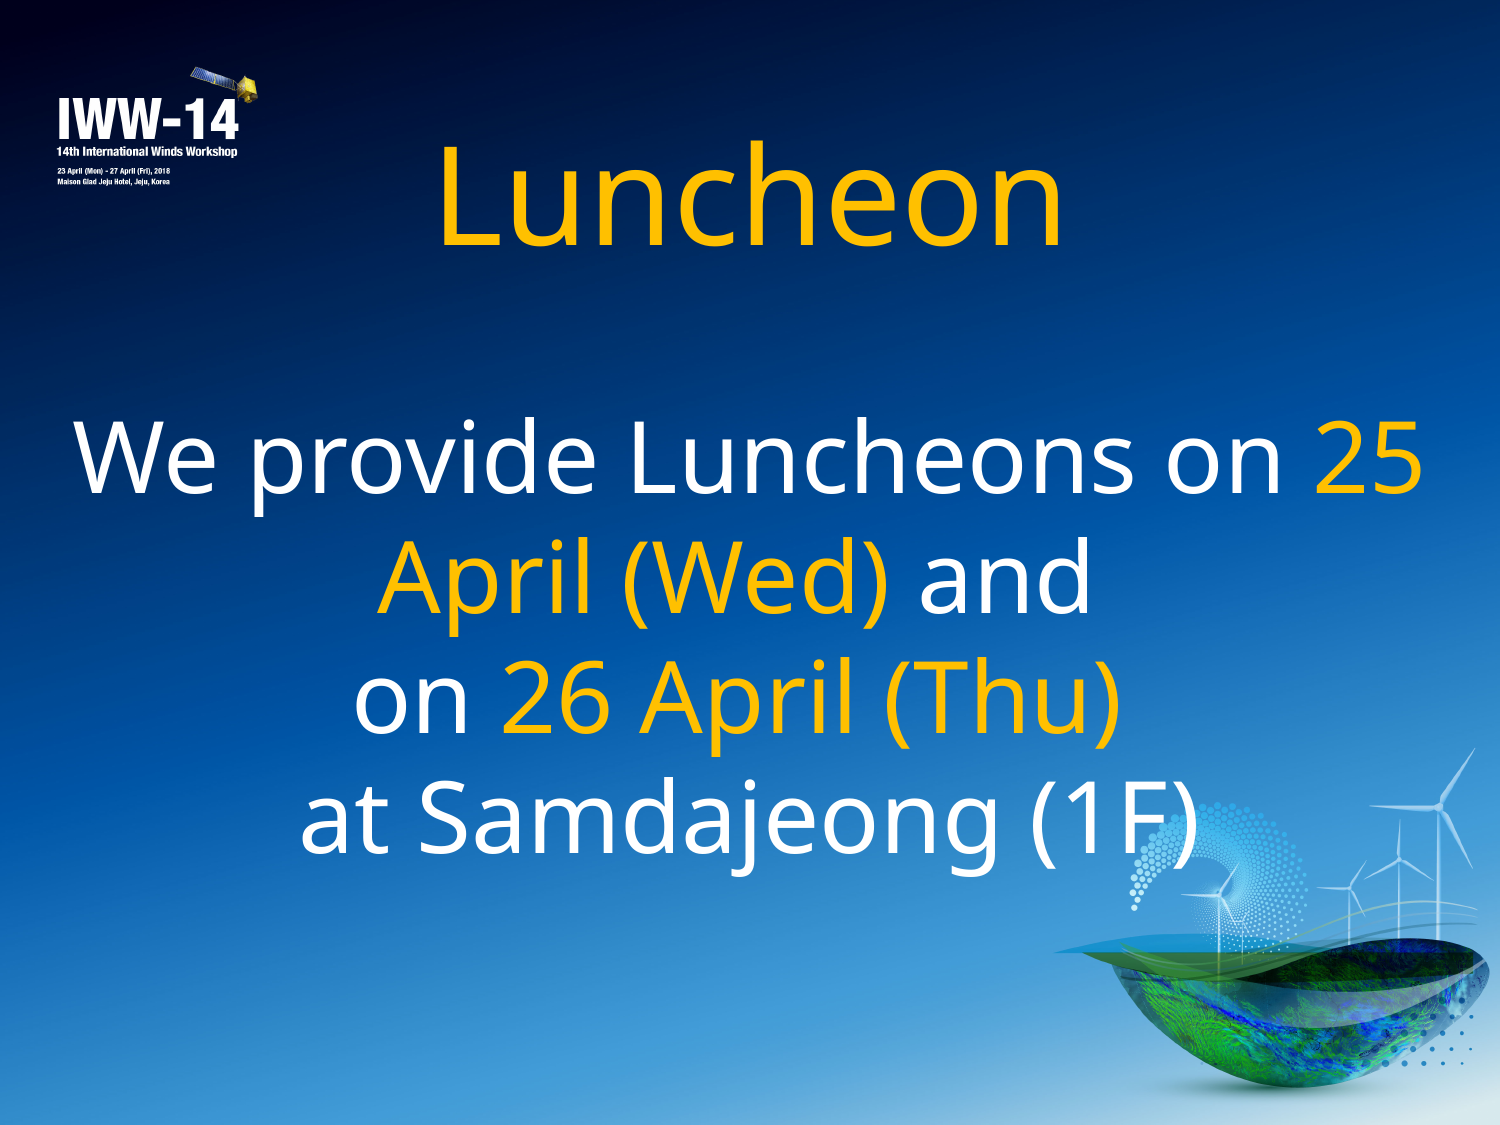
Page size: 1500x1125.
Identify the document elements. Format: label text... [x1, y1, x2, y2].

picture [0, 0, 1500, 1125]
text_box Luncheon [309, 100, 1192, 281]
text_box We provide Luncheons on 25 April (Wed) and on 26 April (Thu) at Samdajeong (1F) [41, 386, 1459, 881]
